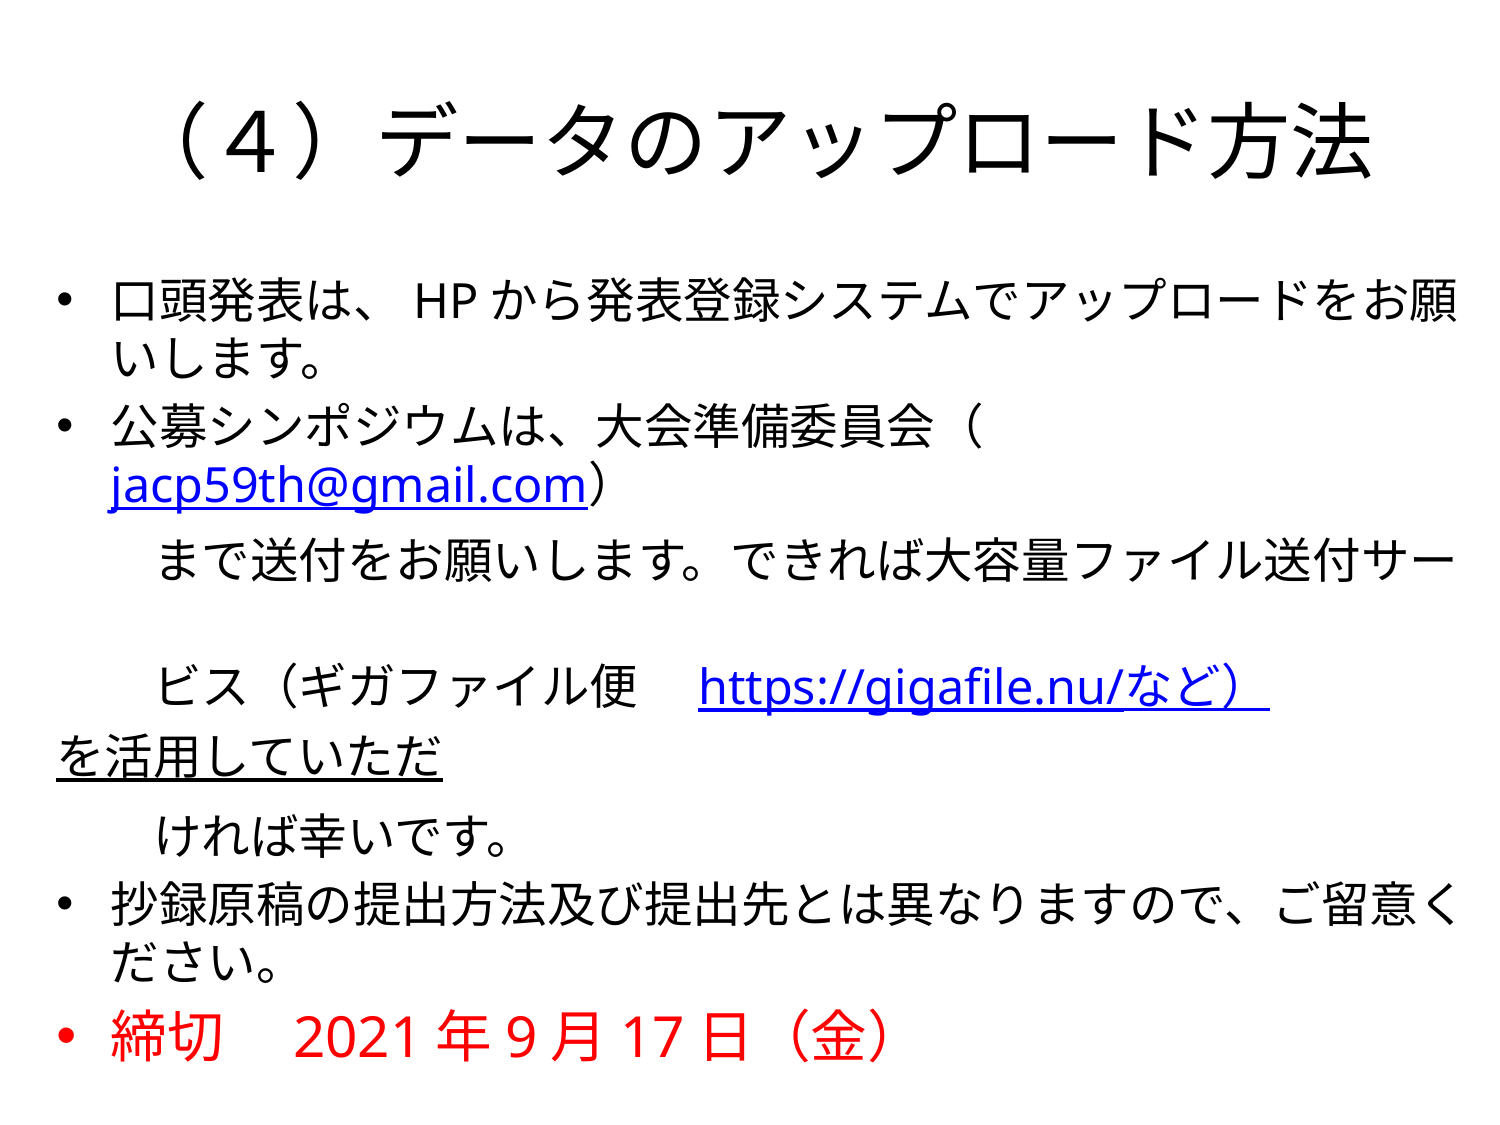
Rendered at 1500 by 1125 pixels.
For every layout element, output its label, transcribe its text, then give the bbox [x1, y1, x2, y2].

list 口頭発表は、HPから発表登録システムでアップロードをお願いします。 公募シンポジウムは、大会準備委員会（jacp59th@gmail.com） まで送付をお願いします。できれば大容量ファイル送付サー ビス（ギガファイル便 https://gigafile.nu/など）を活用していただ ければ幸いです。 抄録原稿の提出方法及び提出先とは異なりますので、ご留意ください。 締切 2021年9月17日（金） [41, 262, 1483, 1080]
title （４）データのアップロード方法 [75, 45, 1425, 233]
